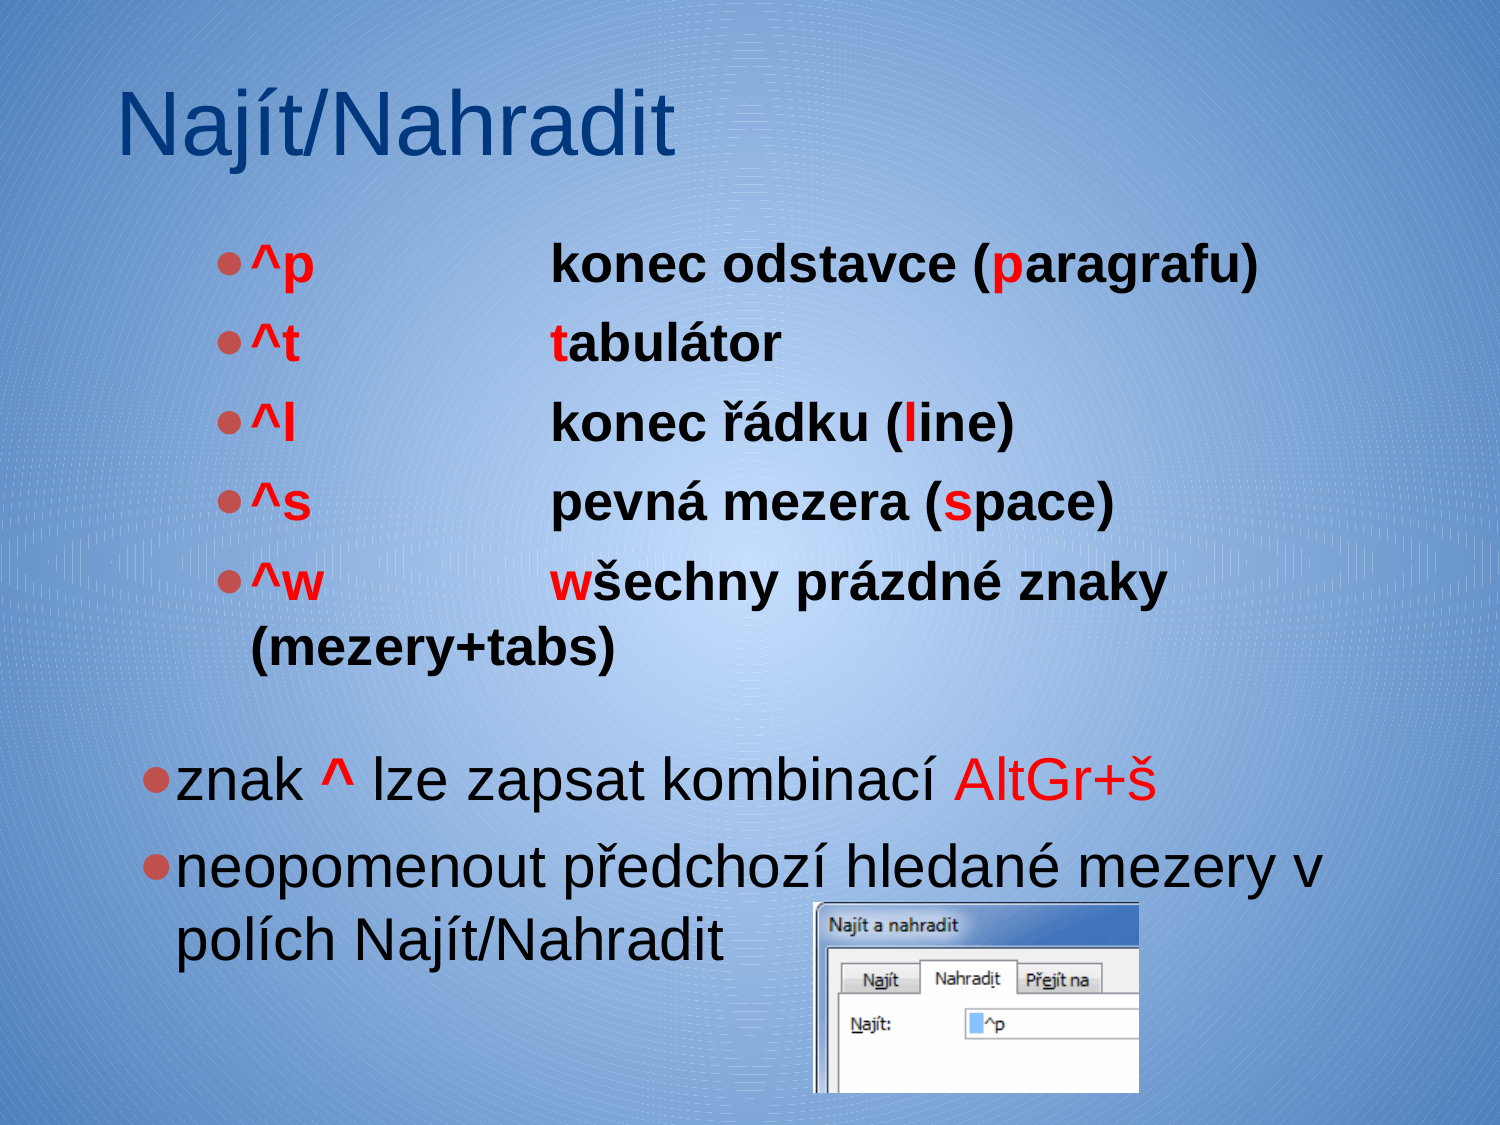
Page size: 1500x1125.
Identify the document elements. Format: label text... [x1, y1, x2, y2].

title Najít/Nahradit [100, 37, 1438, 200]
list ^p konec odstavce (paragrafu) ^t tabulátor ^l konec řádku (line) ^s pevná mezera (space) ^w wšechny prázdné znaky (mezery+tabs) znak ^ lze zapsat kombinací AltGr+š neopomenout předchozí hledané mezery v polích Najít/Nahradit [85, 220, 1466, 958]
picture [813, 901, 1139, 1093]
footer [99, 1025, 807, 1085]
